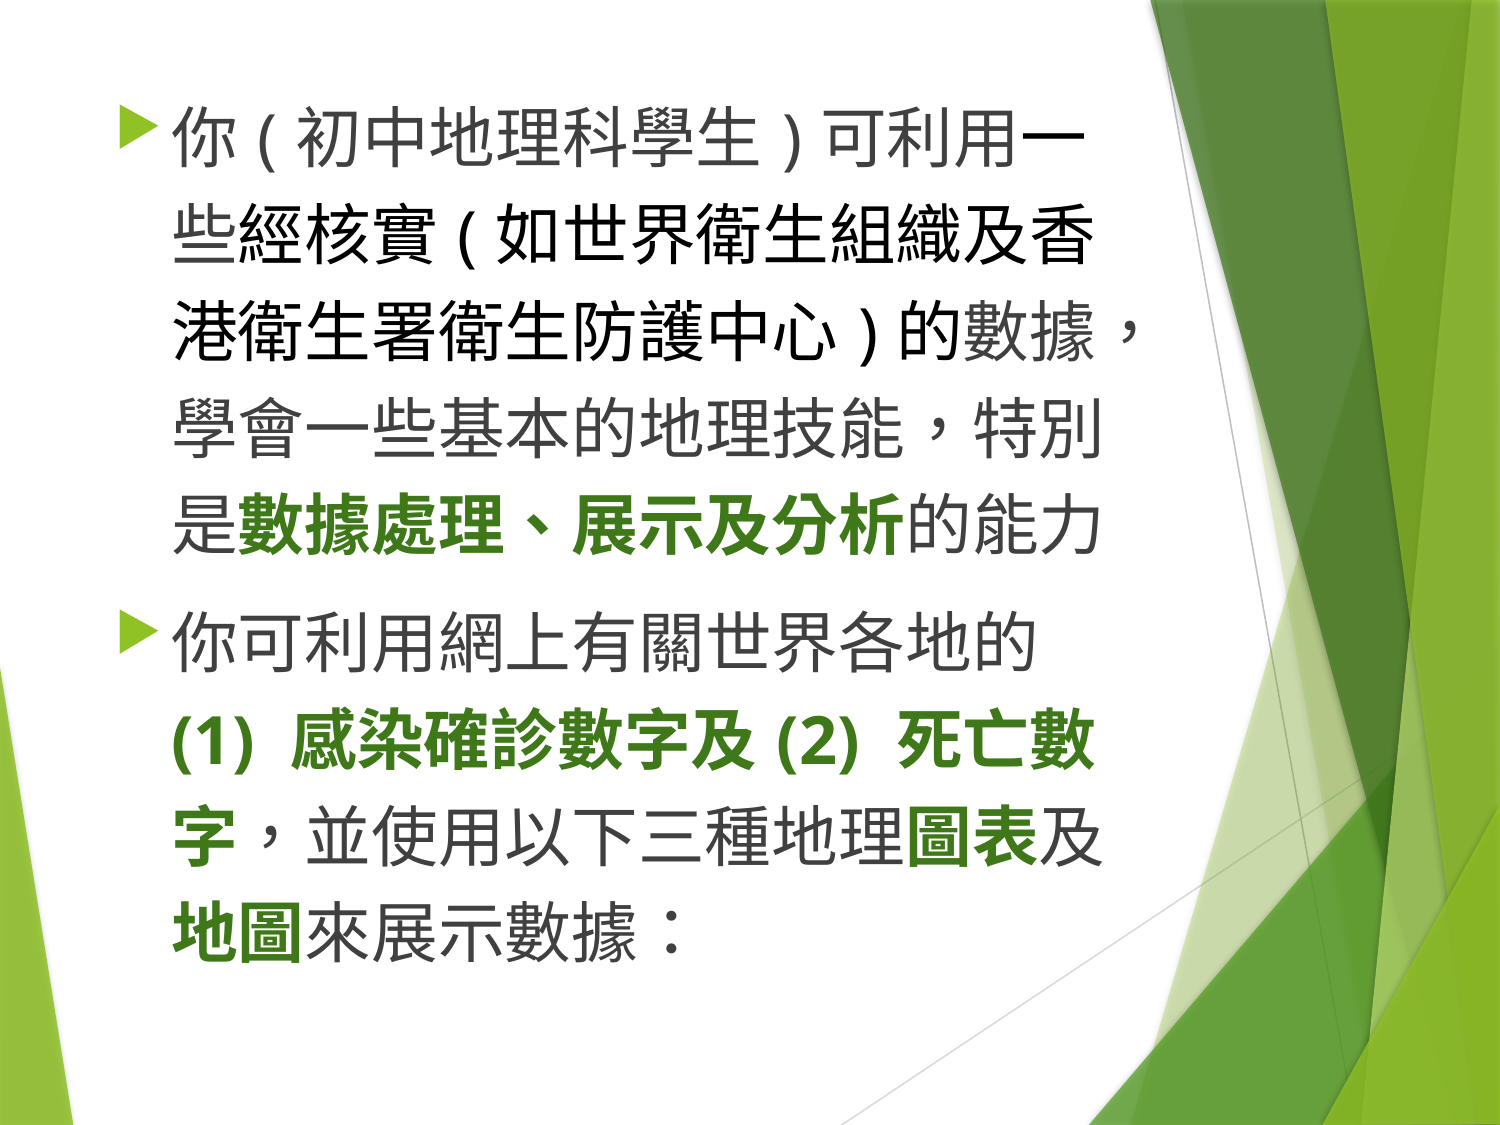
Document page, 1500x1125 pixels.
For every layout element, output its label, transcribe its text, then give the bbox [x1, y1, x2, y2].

list 你(初中地理科學生)可利用一些經核實(如世界衛生組織及香港衛生署衛生防護中心)的數據，學會一些基本的地理技能，特別是數據處理、展示及分析的能力 你可利用網上有關世界各地的(1) 感染確診數字及(2) 死亡數字，並使用以下三種地理圖表及地圖來展示數據： [99, 77, 1142, 1043]
